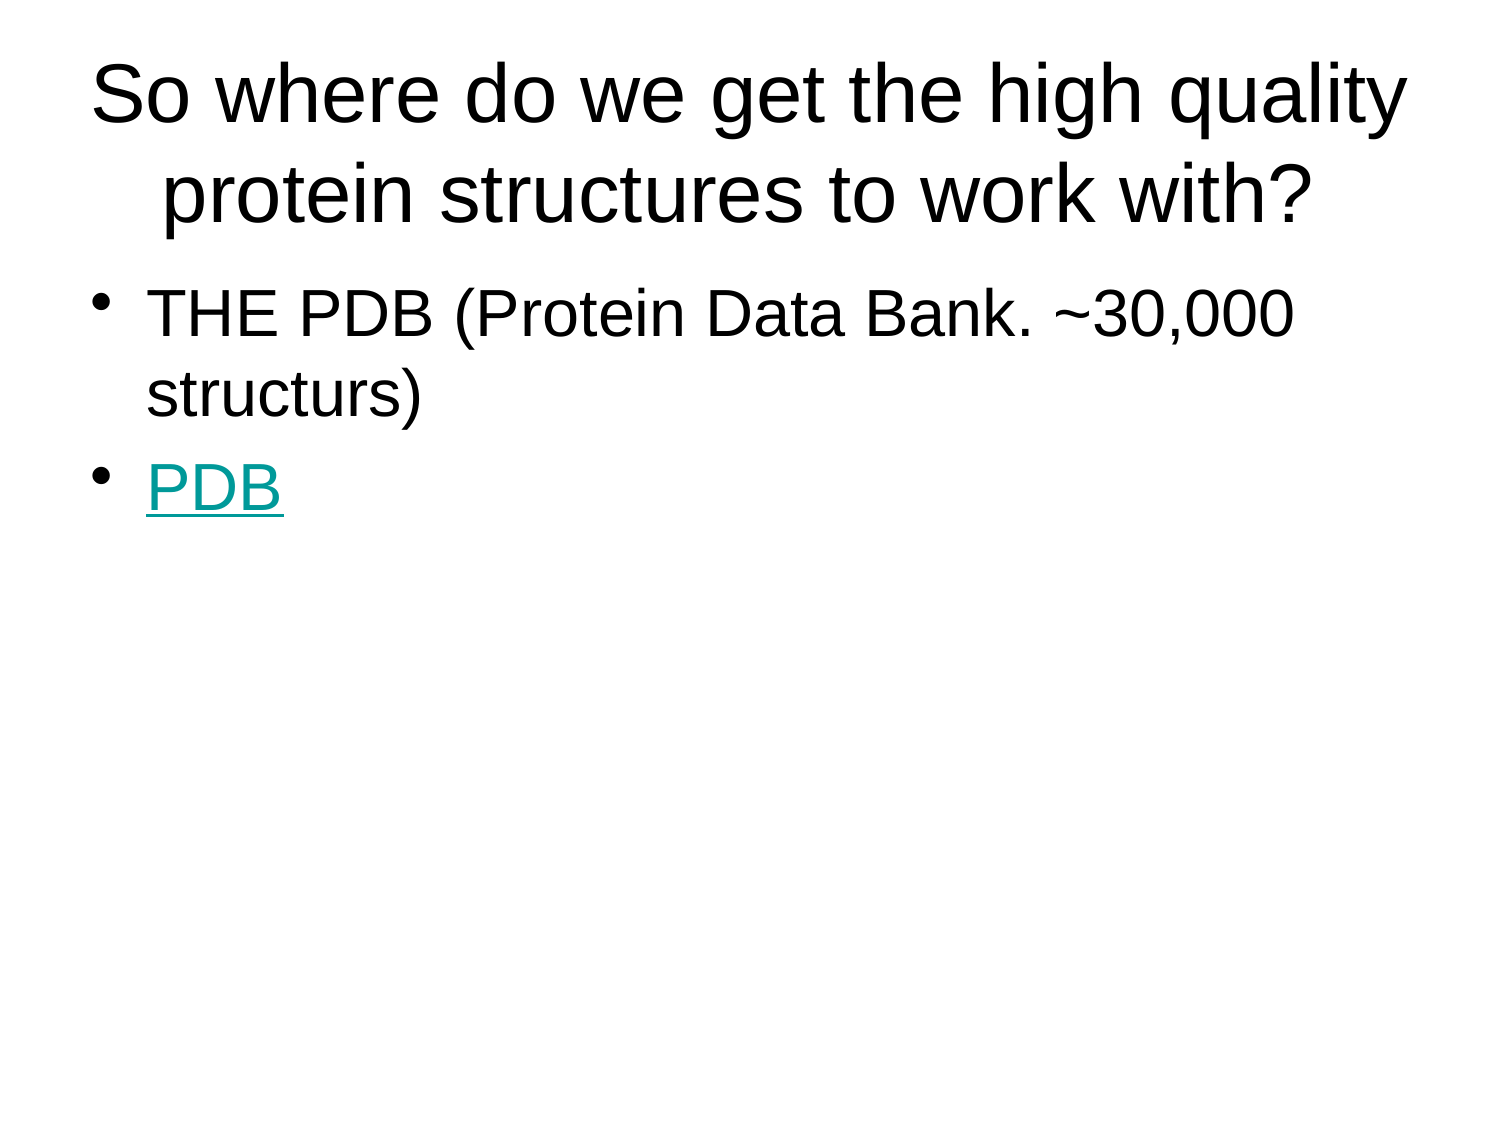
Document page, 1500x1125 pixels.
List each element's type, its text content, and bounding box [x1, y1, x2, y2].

title So where do we get the high quality protein structures to work with? [75, 45, 1425, 233]
list THE PDB (Protein Data Bank. ~30,000 structurs) PDB [75, 262, 1425, 1005]
